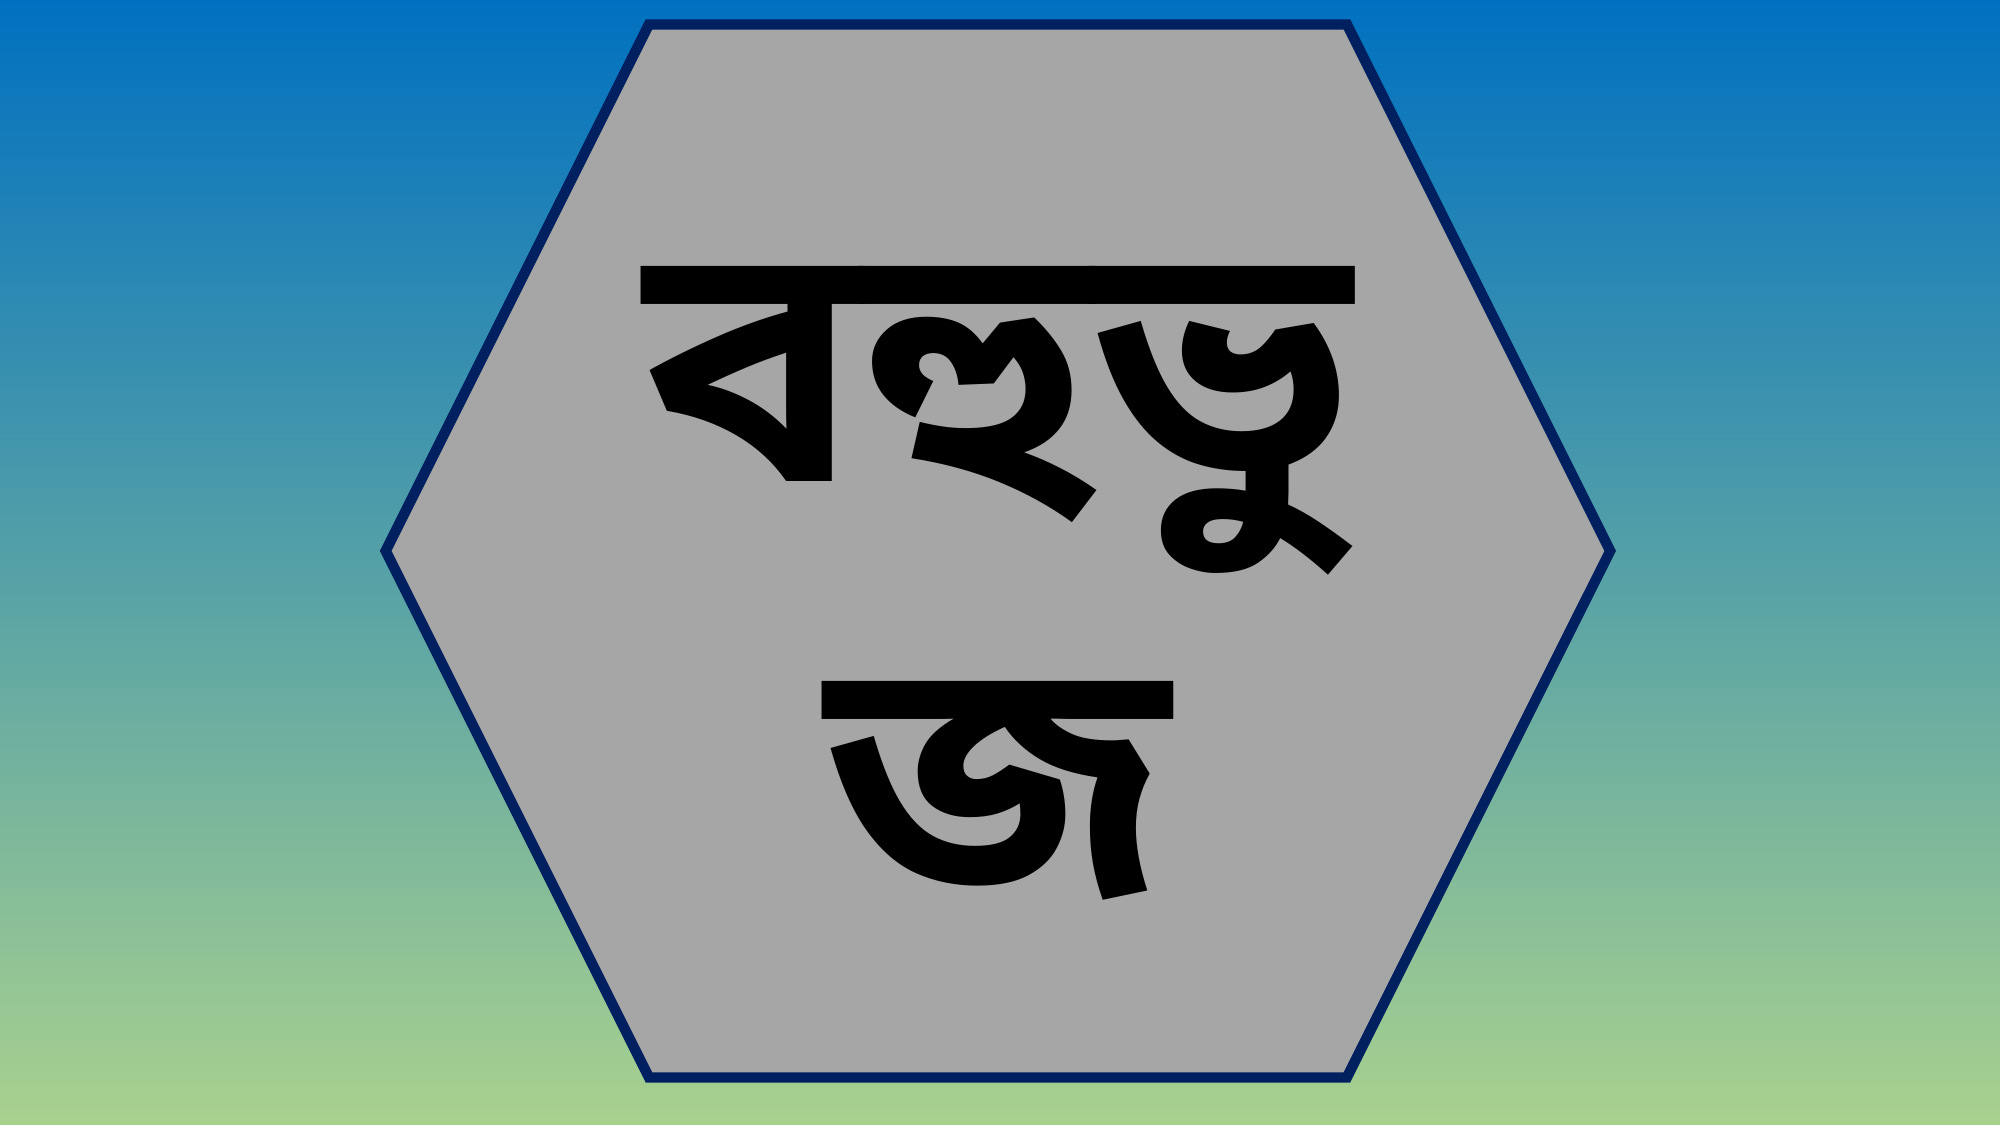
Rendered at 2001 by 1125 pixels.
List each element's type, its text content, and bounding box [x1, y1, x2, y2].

text_box বহুভুজ [384, 23, 1612, 1079]
